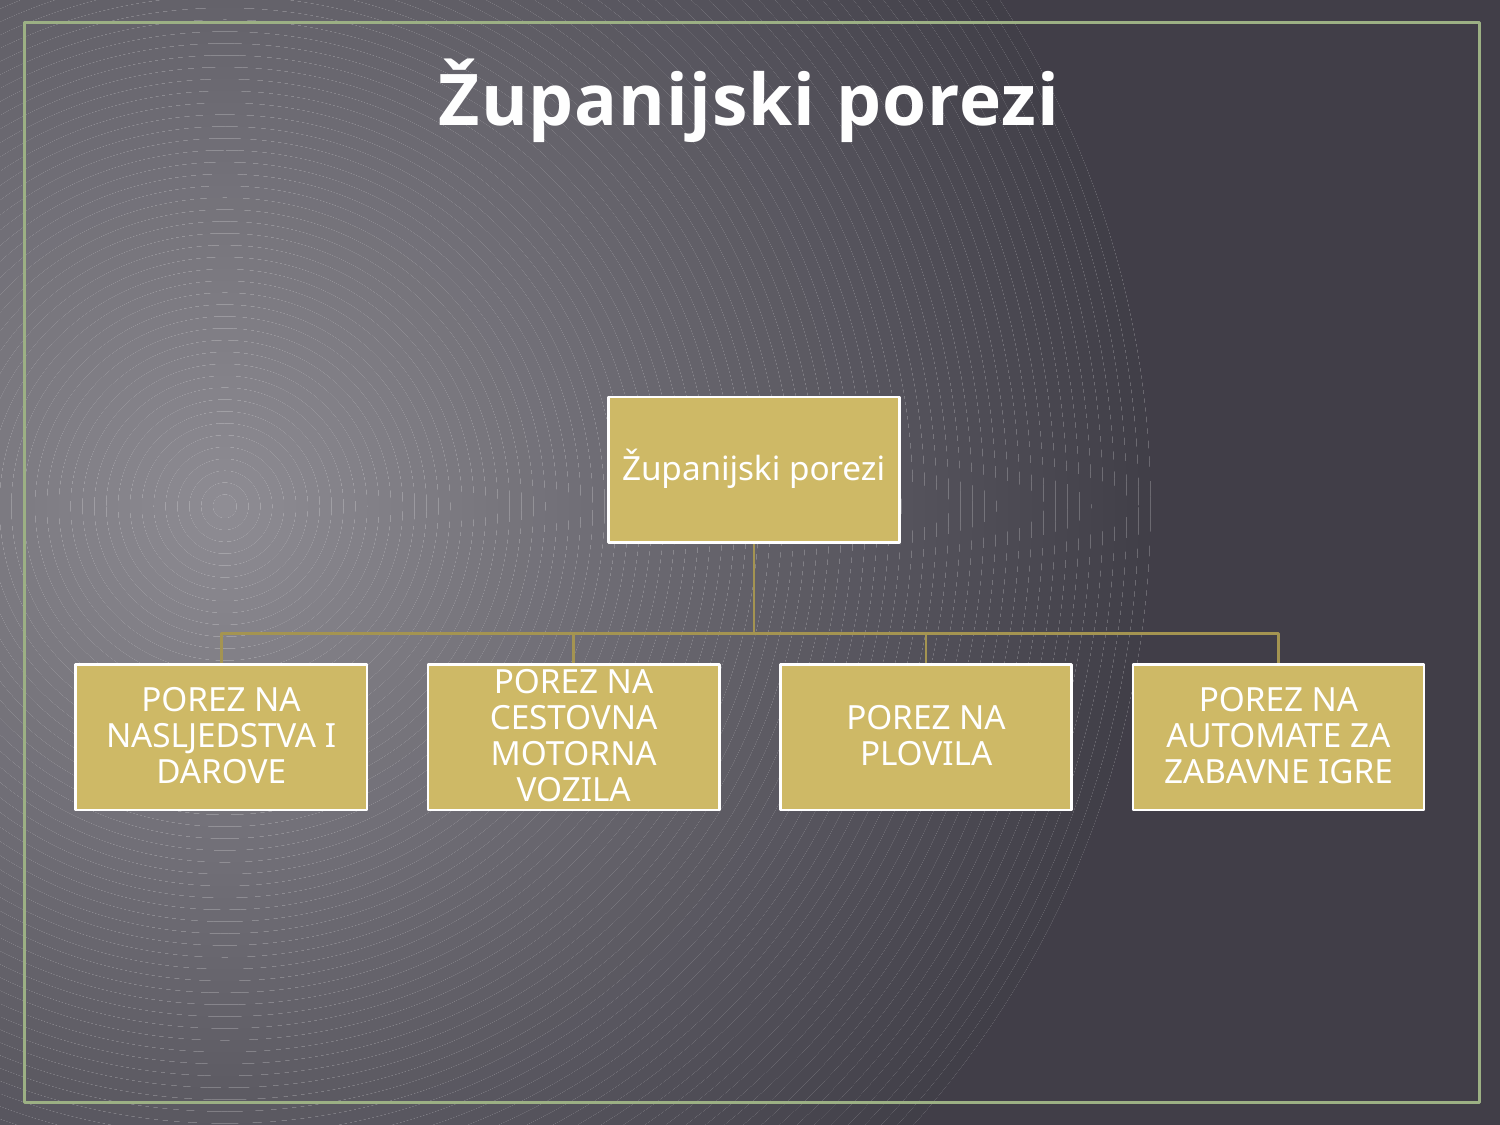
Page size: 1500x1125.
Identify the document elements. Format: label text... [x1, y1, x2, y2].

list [74, 262, 1426, 1006]
title Županijski porezi [75, 45, 1425, 233]
